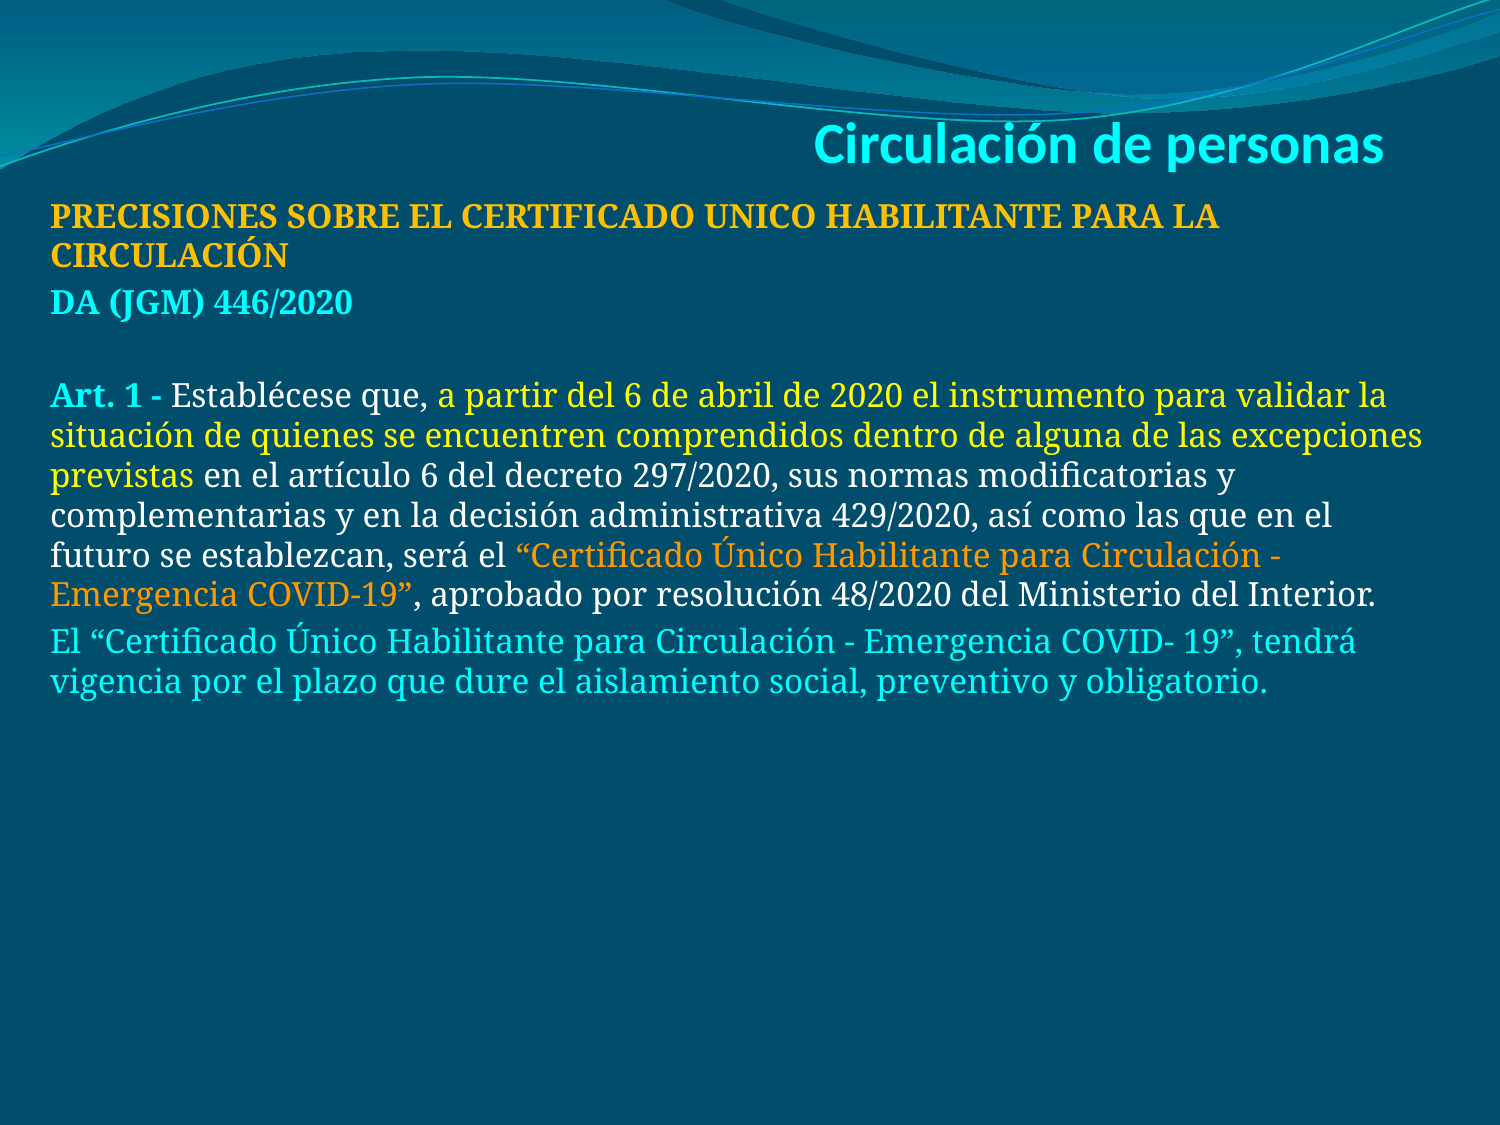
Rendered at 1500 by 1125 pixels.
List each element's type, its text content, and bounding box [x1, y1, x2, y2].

title Circulación de personas [112, 62, 1388, 175]
subtitle PRECISIONES SOBRE EL CERTIFICADO UNICO HABILITANTE PARA LA CIRCULACIÓN DA (JGM) 446/2020 Art. 1 - Establécese que, a partir del 6 de abril de 2020 el instrumento para validar la situación de quienes se encuentren comprendidos dentro de alguna de las excepciones previstas en el artículo 6 del decreto 297/2020, sus normas modificatorias y complementarias y en la decisión administrativa 429/2020, así como las que en el futuro se establezcan, será el “Certificado Único Habilitante para Circulación - Emergencia COVID-19”, aprobado por resolución 48/2020 del Ministerio del Interior. El “Certificado Único Habilitante para Circulación - Emergencia COVID- 19”, tendrá vigencia por el plazo que dure el aislamiento social, preventivo y obligatorio. [50, 187, 1440, 1025]
